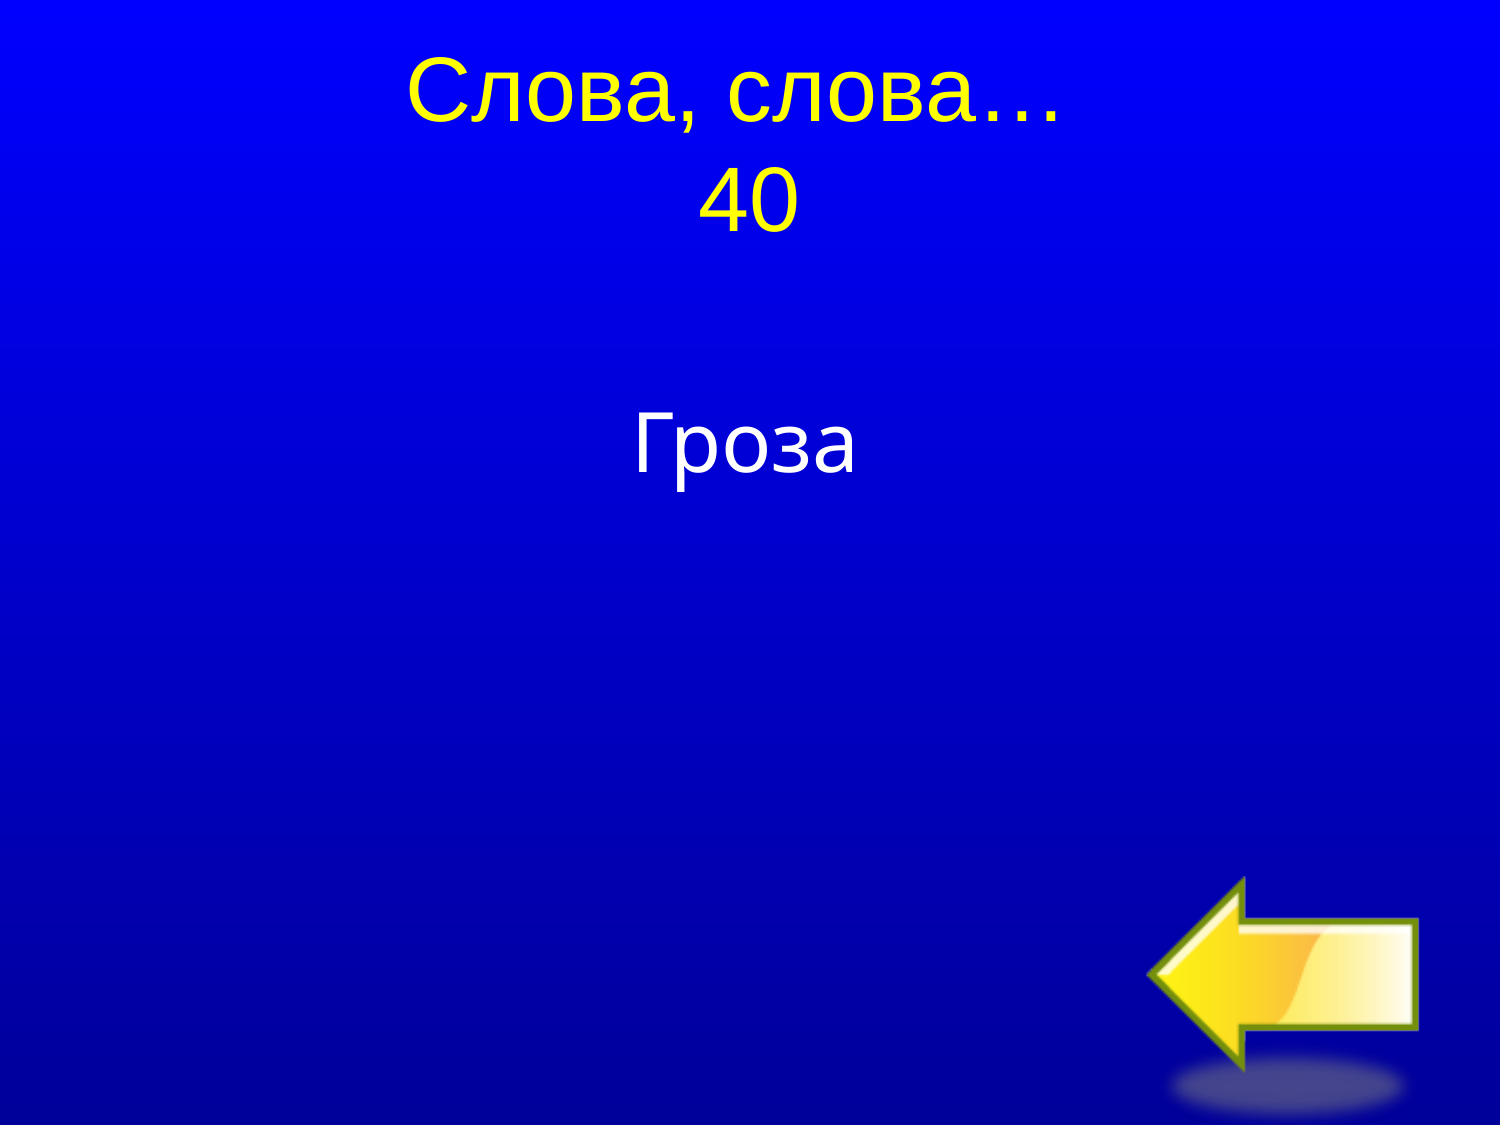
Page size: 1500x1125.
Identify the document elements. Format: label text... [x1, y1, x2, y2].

title Слова, слова… 40 [74, 45, 1426, 234]
list Гроза [70, 381, 1421, 563]
picture [1139, 824, 1440, 1125]
